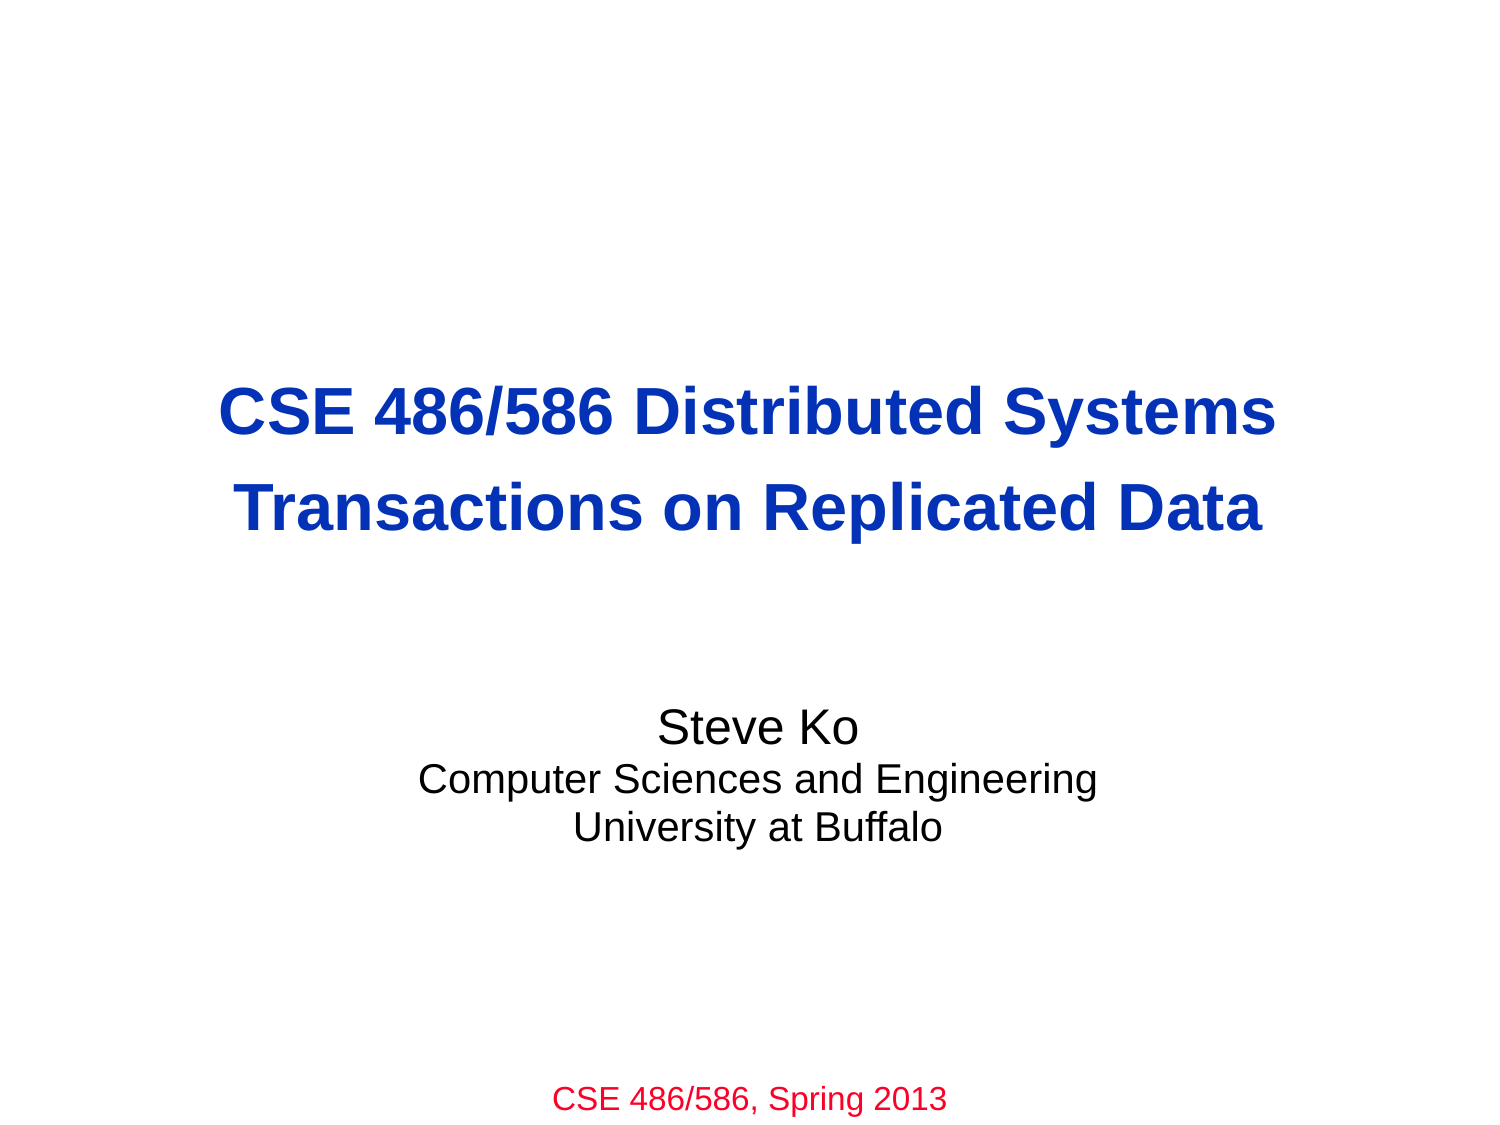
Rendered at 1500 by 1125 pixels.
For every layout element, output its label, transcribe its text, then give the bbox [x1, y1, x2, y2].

title CSE 486/586 Distributed Systems Transactions on Replicated Data [23, 311, 1474, 586]
subtitle Steve Ko Computer Sciences and Engineering University at Buffalo [191, 703, 1325, 917]
